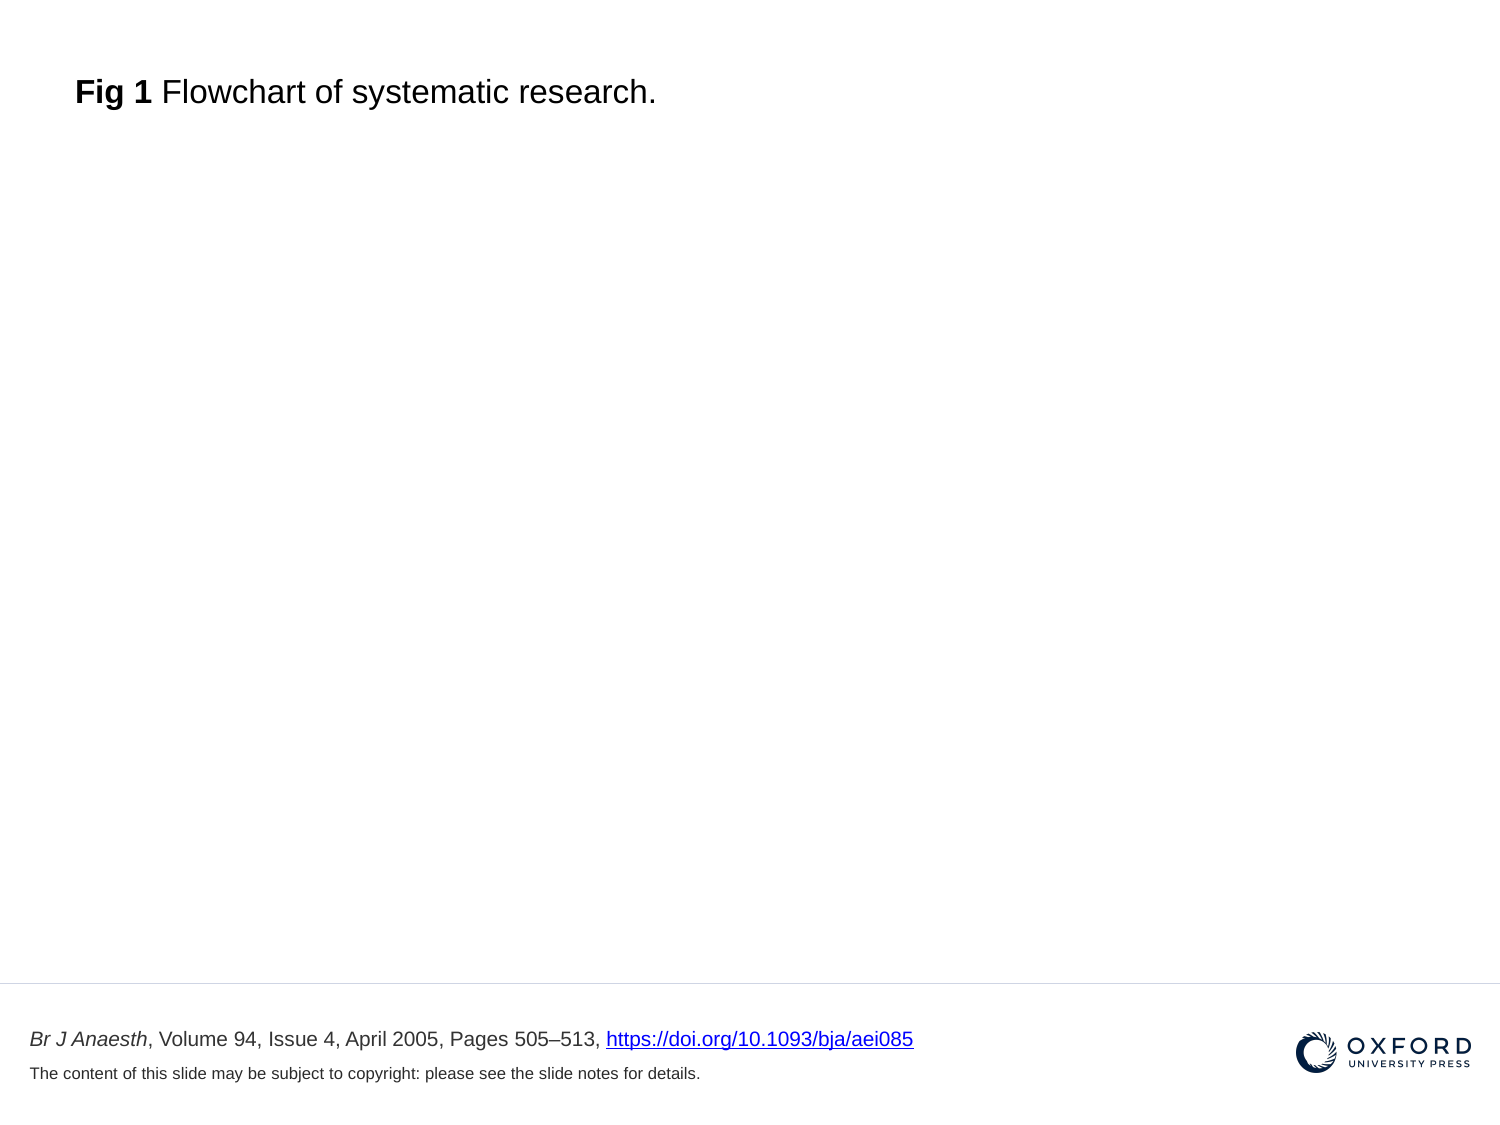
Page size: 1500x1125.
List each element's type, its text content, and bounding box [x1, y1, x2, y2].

footer Br J Anaesth, Volume 94, Issue 4, April 2005, Pages 505–513, https://doi.org/10.1093/bja/aei085 The content of this slide may be subject to copyright: please see the slide notes for details. [0, 983, 1260, 1125]
picture [1296, 1032, 1471, 1073]
title Fig 1 Flowchart of systematic research. [75, 69, 1078, 171]
